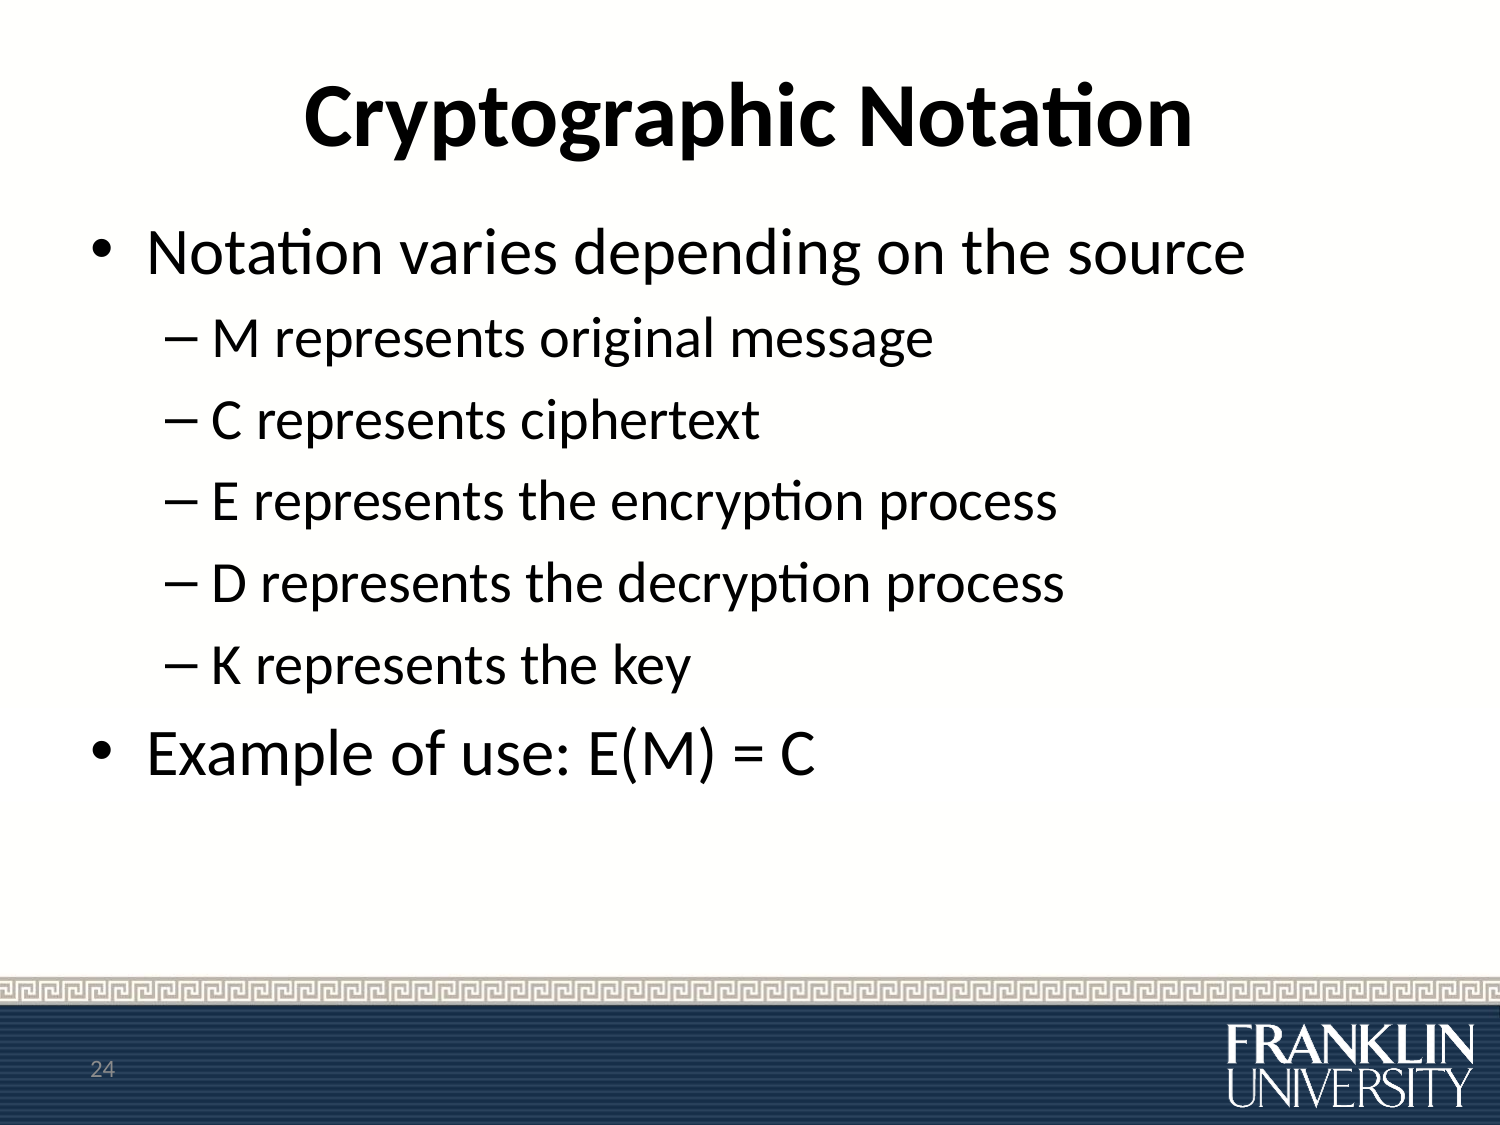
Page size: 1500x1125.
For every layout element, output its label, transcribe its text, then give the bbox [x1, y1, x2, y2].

slide_number 24 [75, 1037, 425, 1098]
list Notation varies depending on the source M represents original message C represents ciphertext E represents the encryption process D represents the decryption process K represents the key Example of use: E(M) = C [75, 200, 1425, 963]
picture [0, 0, 1500, 1125]
title Cryptographic Notation [75, 45, 1425, 175]
